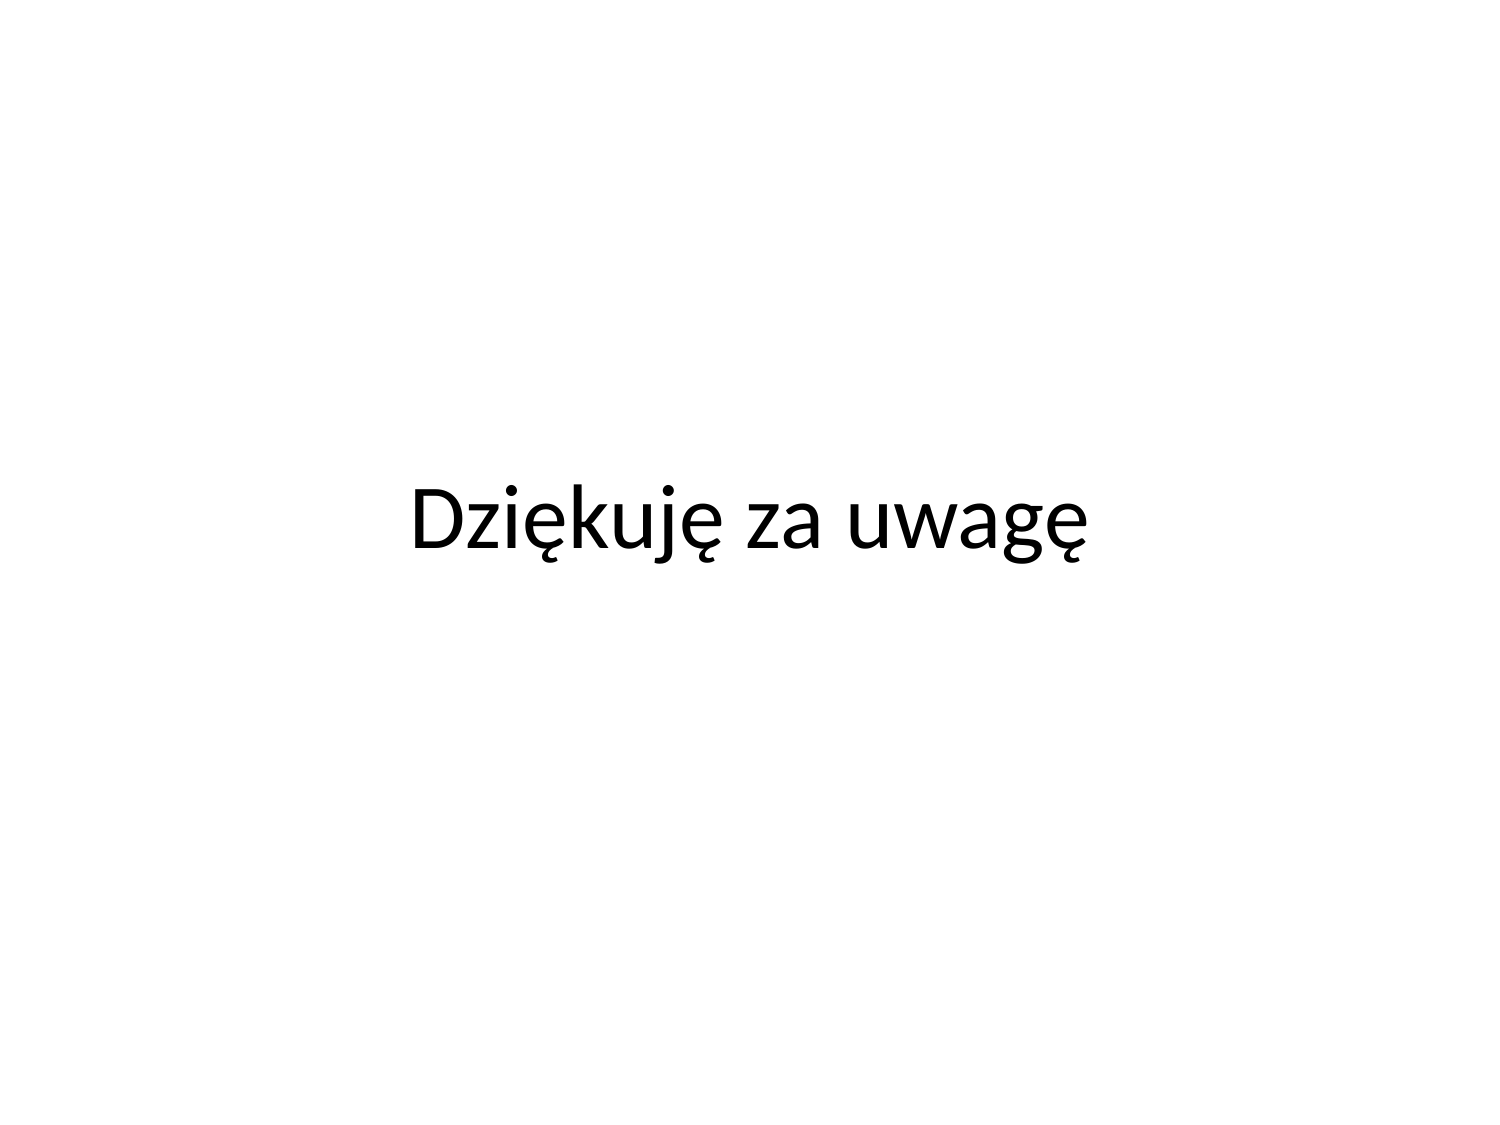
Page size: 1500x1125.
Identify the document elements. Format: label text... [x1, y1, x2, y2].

title Dziękuję za uwagę [75, 418, 1425, 606]
